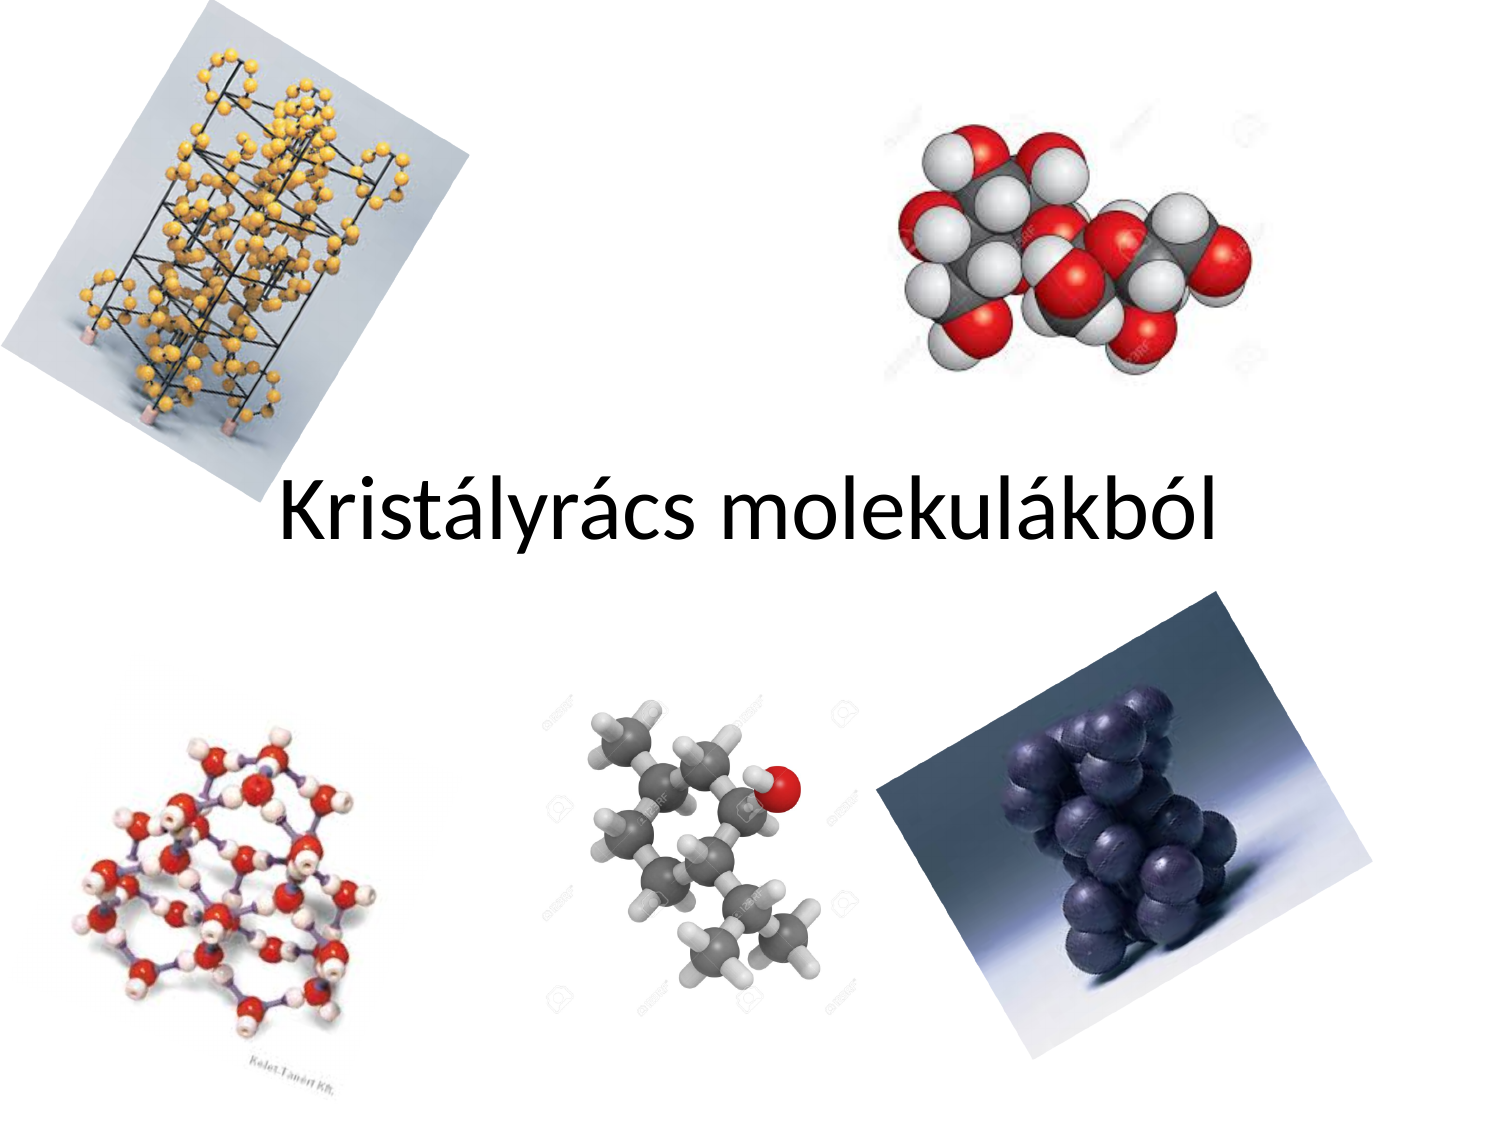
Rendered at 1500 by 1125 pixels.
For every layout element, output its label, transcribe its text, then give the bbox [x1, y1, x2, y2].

picture [877, 592, 1372, 1059]
picture [10, 653, 461, 1103]
picture [2, 0, 469, 502]
title Kristályrács molekulákból [112, 382, 1388, 624]
picture [872, 98, 1278, 403]
picture [532, 686, 869, 1023]
